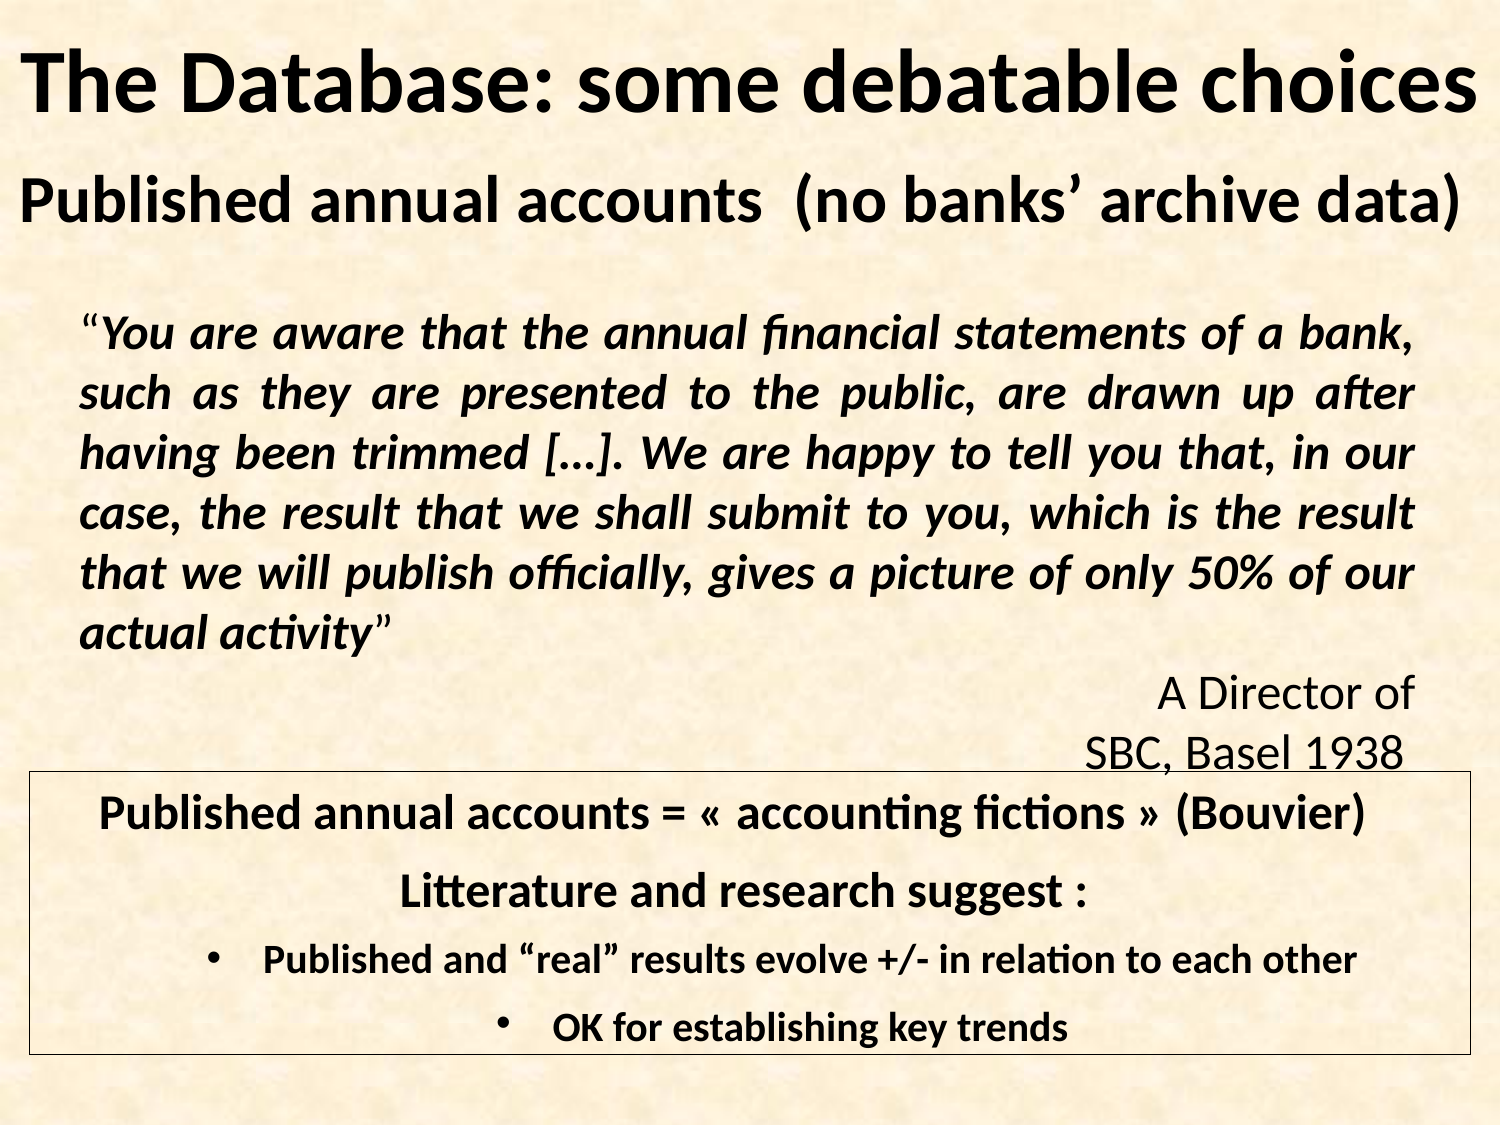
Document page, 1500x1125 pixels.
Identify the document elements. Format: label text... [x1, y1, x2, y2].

title The Database: some debatable choices [0, 0, 1500, 153]
list Published annual accounts (no banks’ archive data) [0, 147, 1485, 256]
text_box Published annual accounts = « accounting fictions » (Bouvier) Litterature and research suggest : Published and “real” results evolve +/- in relation to each other OK for establishing key trends [29, 771, 1471, 1055]
picture [0, 153, 1500, 1125]
text_box “You are aware that the annual financial statements of a bank, such as they are presented to the public, are drawn up after having been trimmed […]. We are happy to tell you that, in our case, the result that we shall submit to you, which is the result that we will publish officially, gives a picture of only 50% of our actual activity” A Director of SBC, Basel 1938 [64, 292, 1431, 788]
